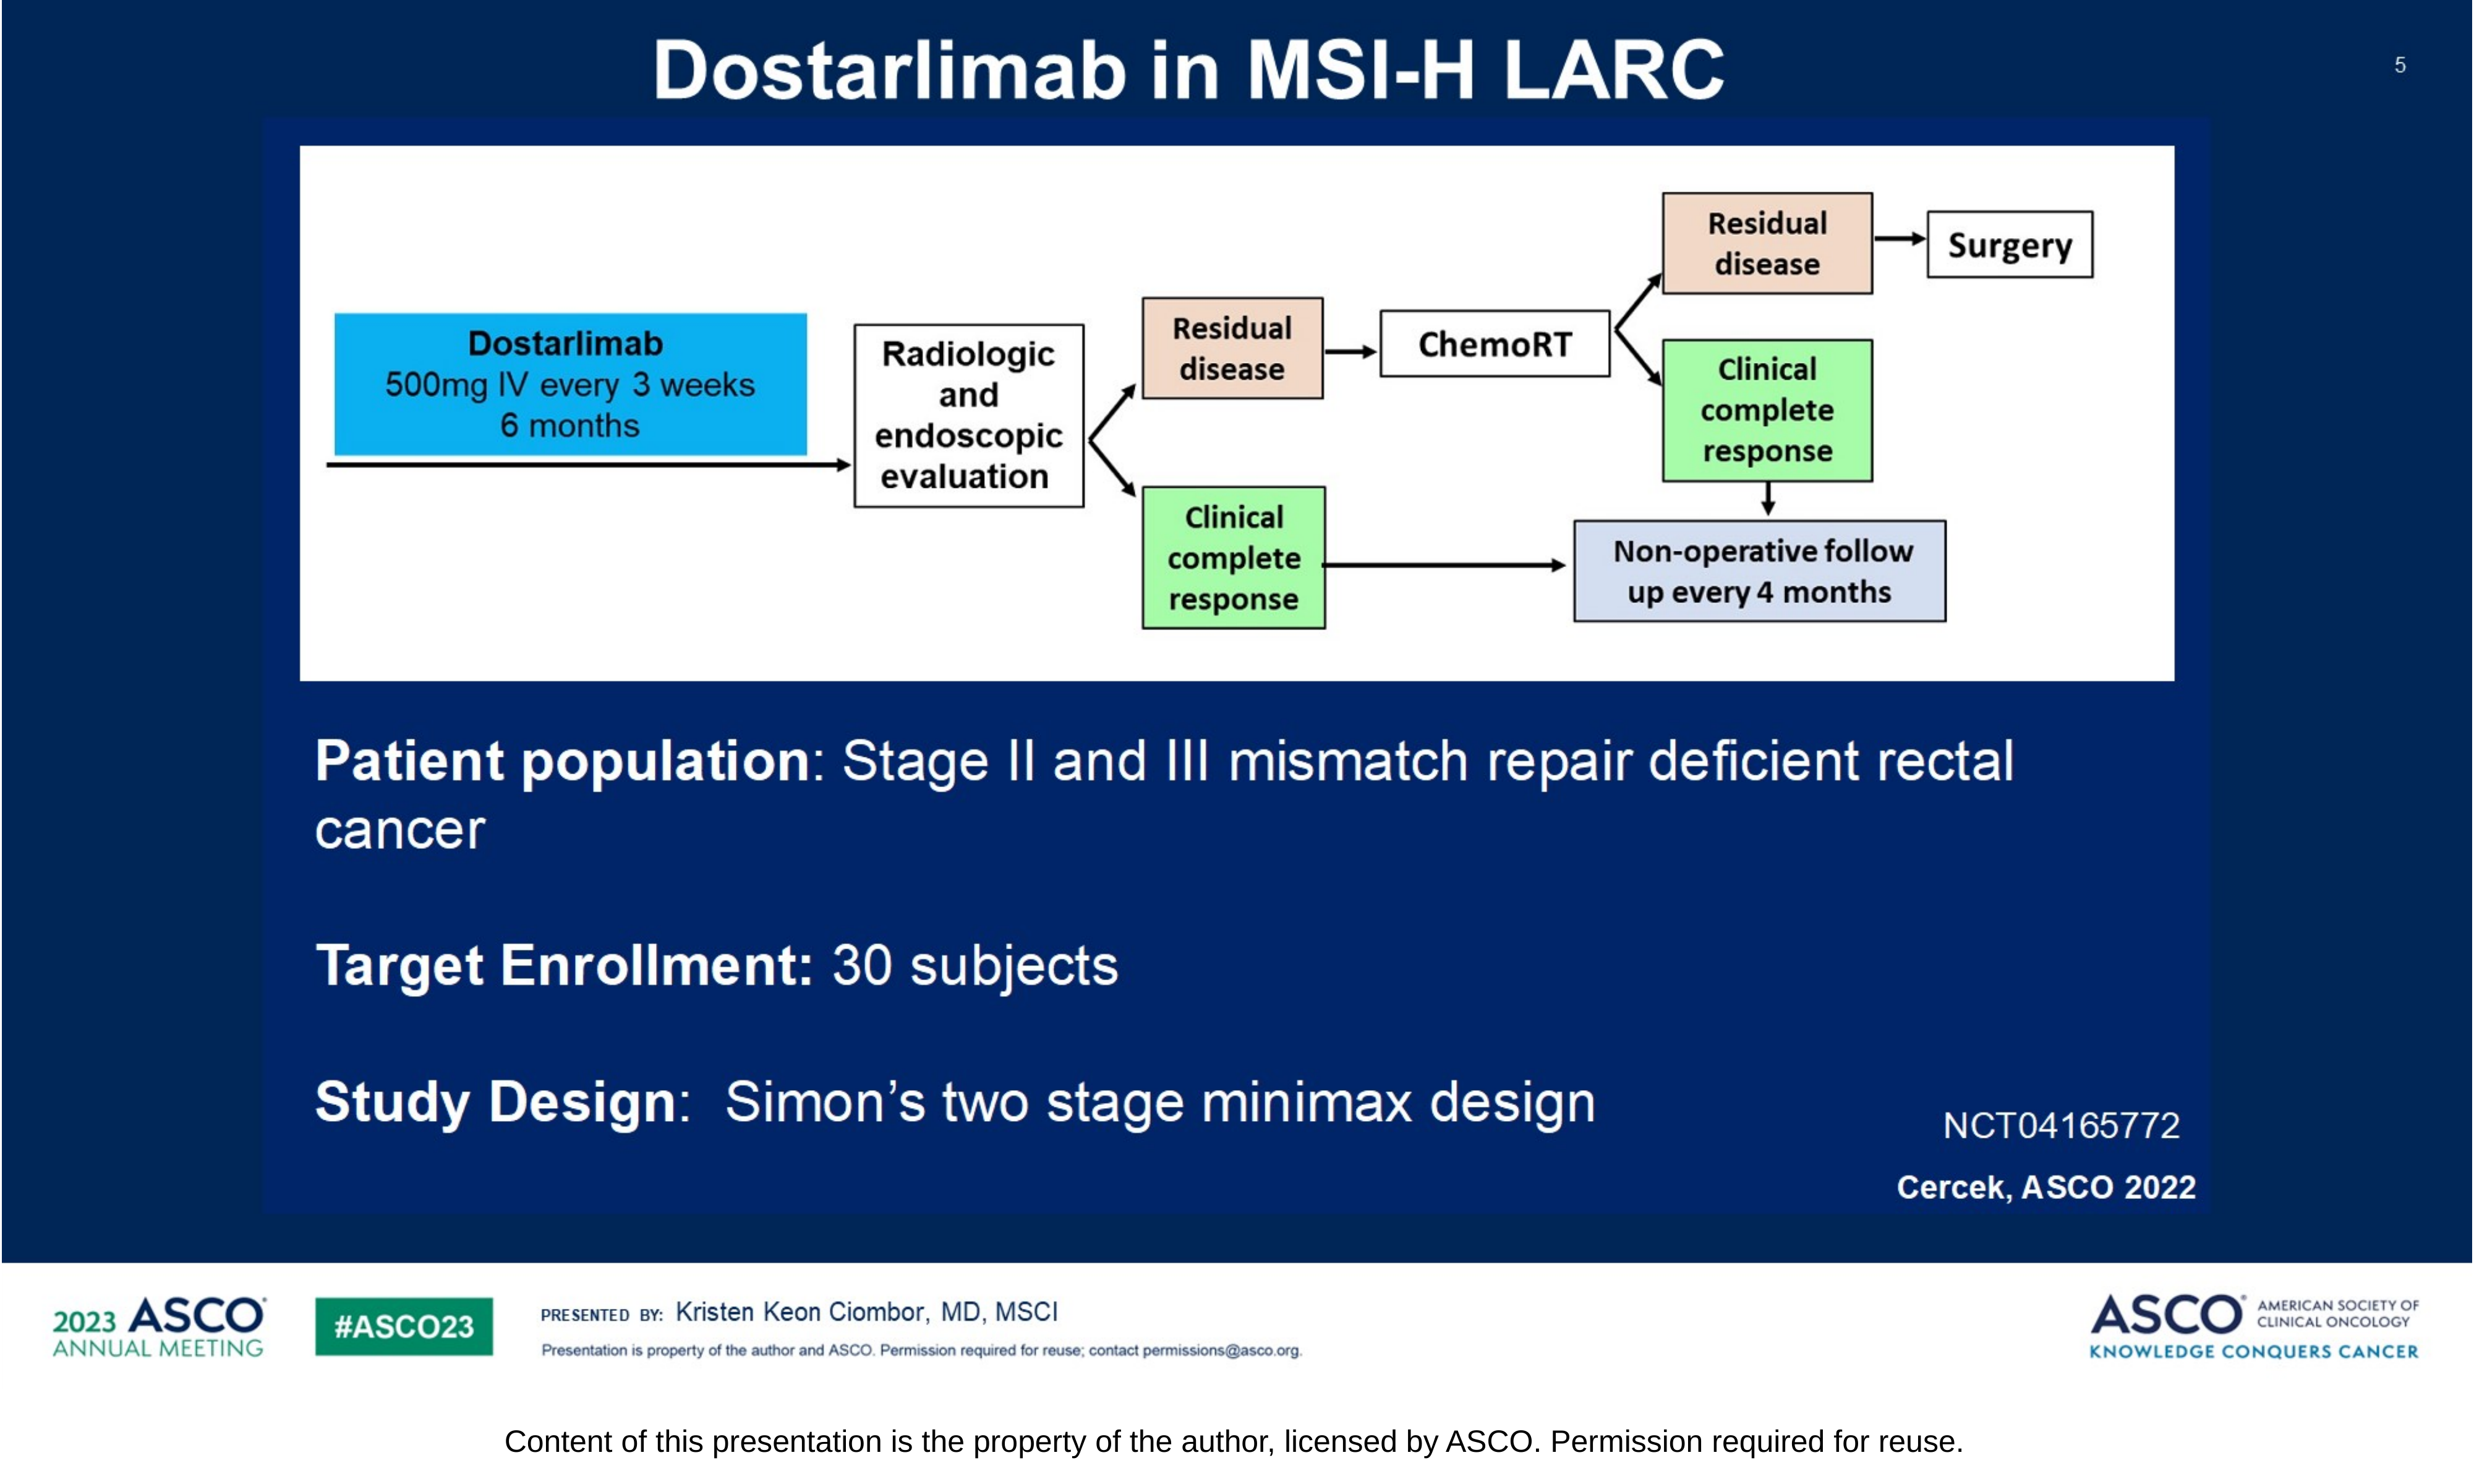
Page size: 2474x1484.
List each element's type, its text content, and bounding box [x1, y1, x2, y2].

picture [2, 0, 2472, 1389]
text_box Content of this presentation is the property of the author, licensed by ASCO. Permission required for reuse. [0, 1399, 2474, 1477]
